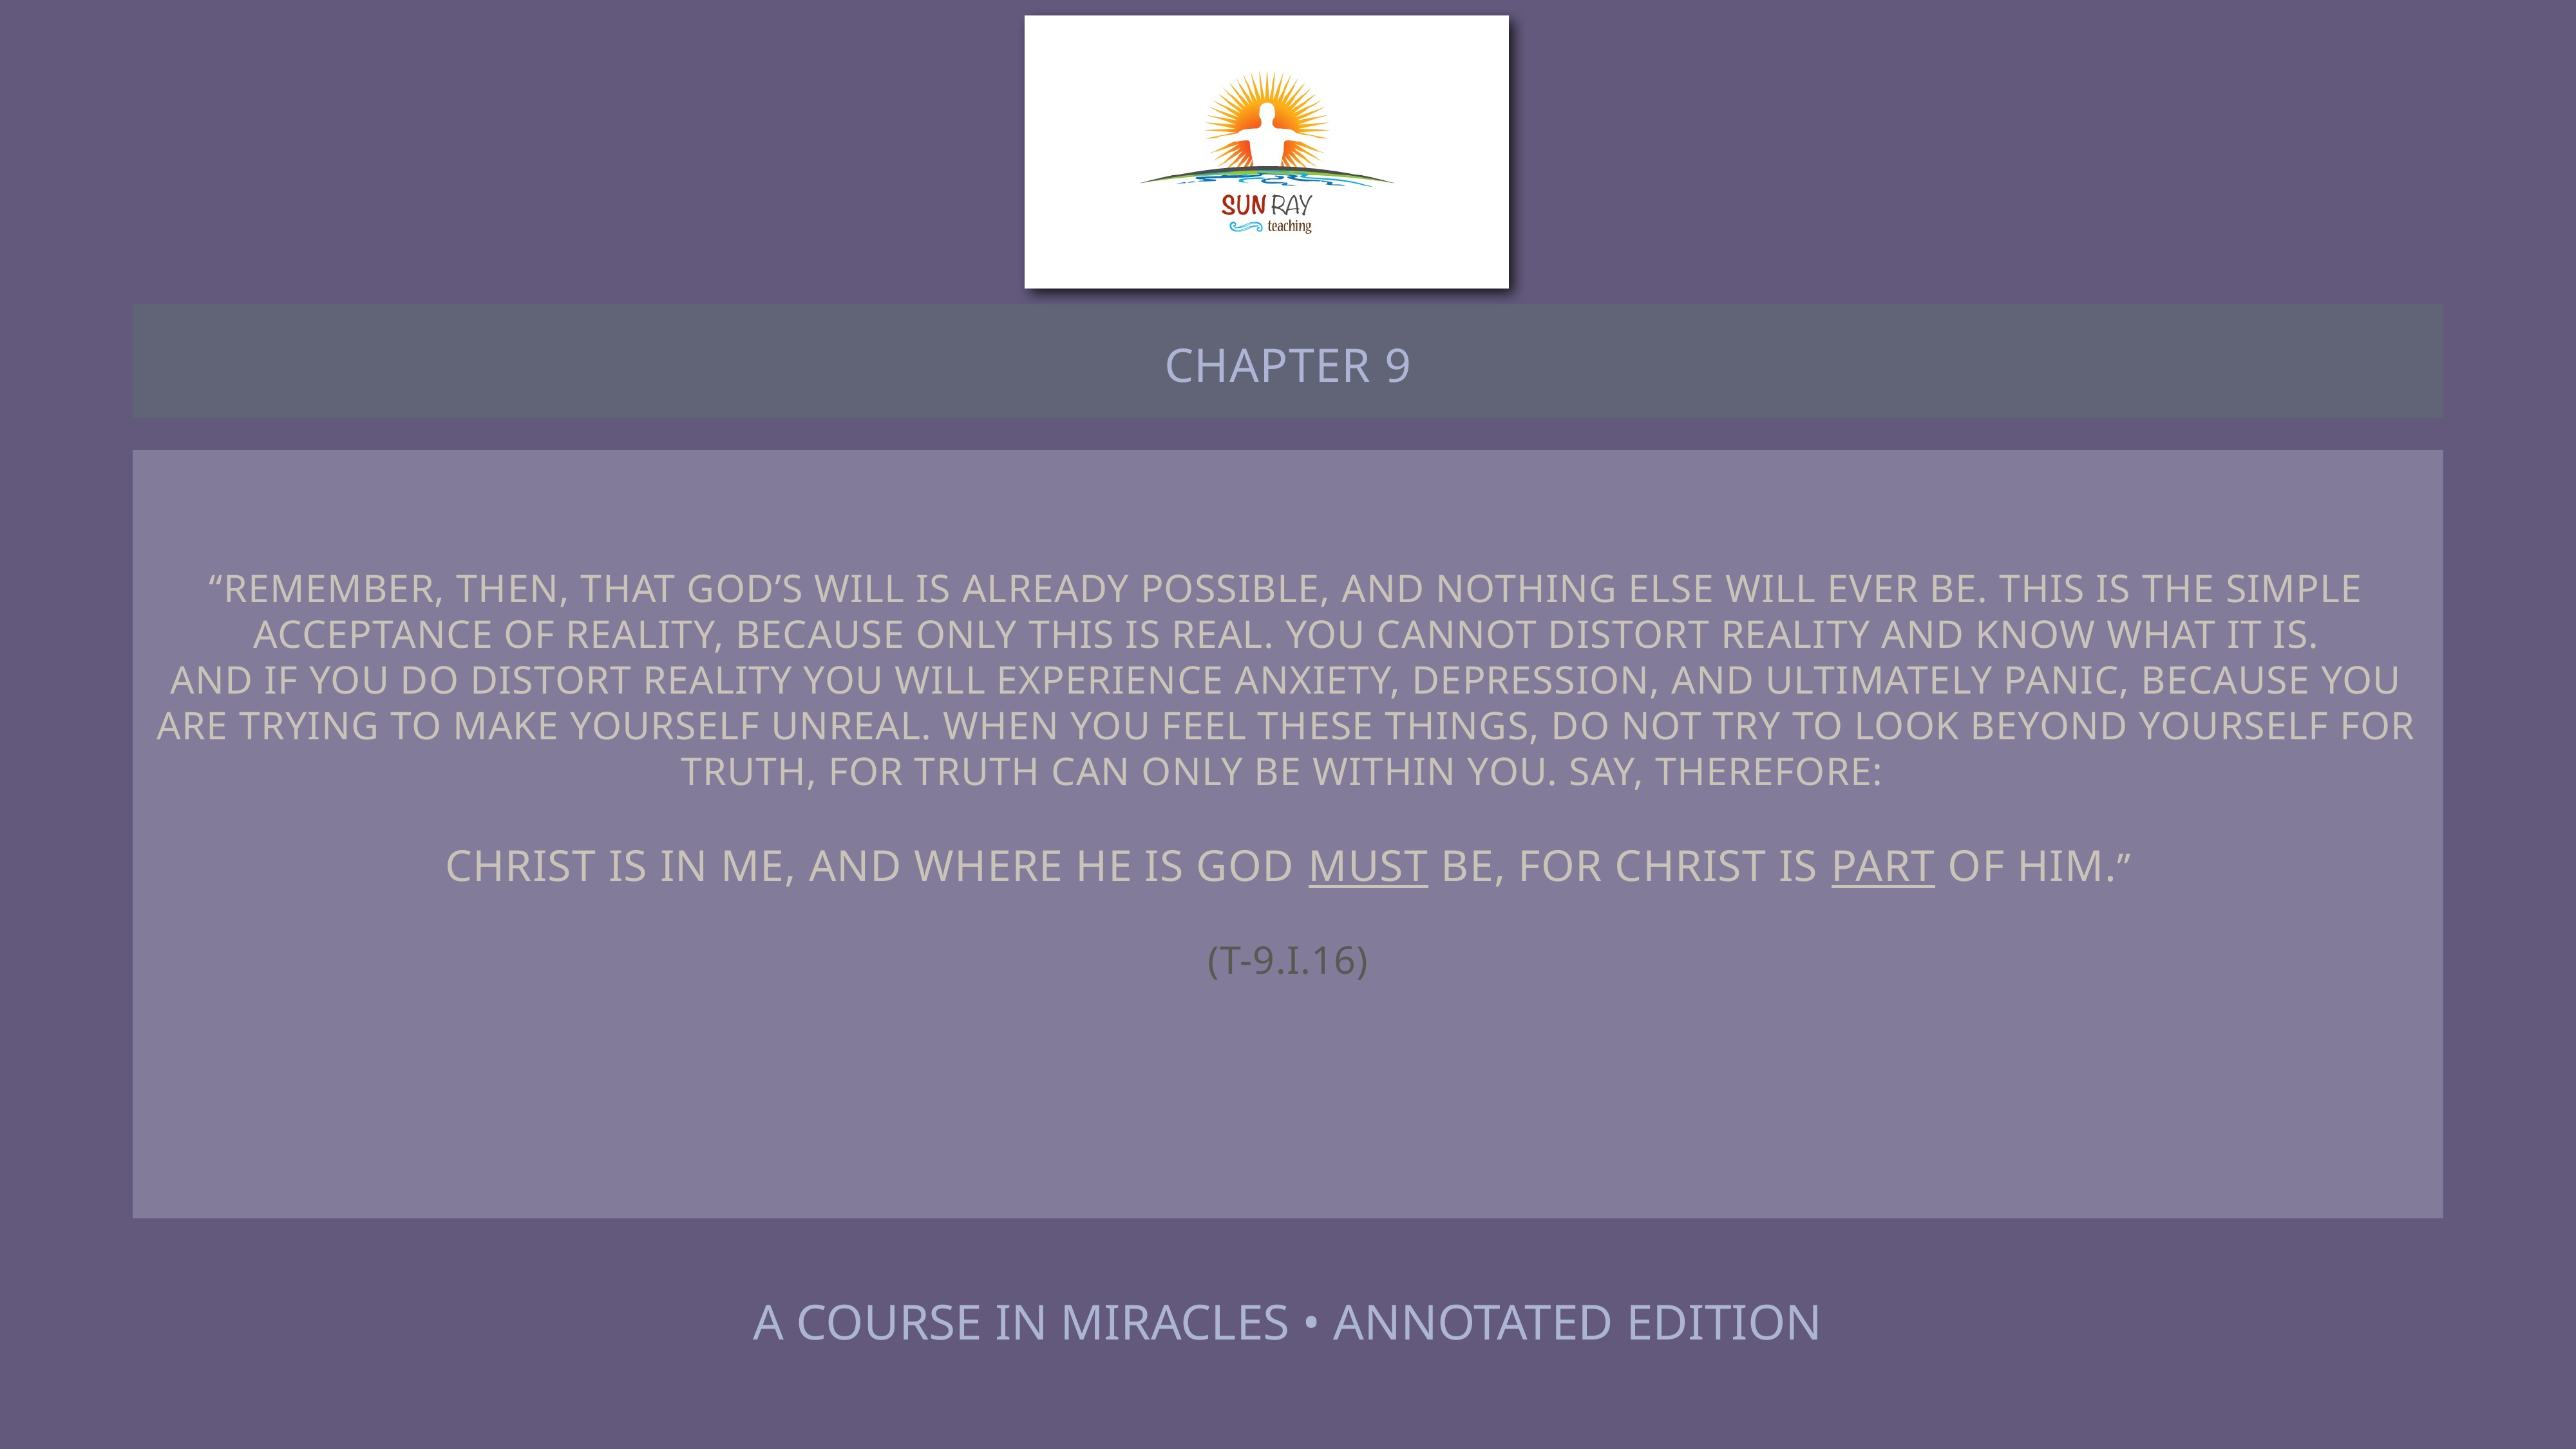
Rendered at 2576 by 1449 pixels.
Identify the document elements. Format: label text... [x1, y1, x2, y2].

title “Remember, then, that God’s will is already possible, and nothing else will ever be. This is the simple acceptance of reality, because only this is real. You cannot distort reality and know what it is. And if you do distort reality you will experience anxiety, depression, and ultimately panic, because you are trying to make yourself unreal. When you feel these things, do not try to look beyond yourself for truth, for truth can only be within you. Say, therefore: Christ is in me, and where He is God must be, for Christ is part of Him.” (T-9.I.16) [132, 450, 2444, 1219]
subtitle Chapter 9 [132, 303, 2444, 419]
picture [1025, 15, 1509, 289]
text_box A COURSE IN MIRACLES • ANNOTATED EDITION [598, 1286, 1978, 1356]
